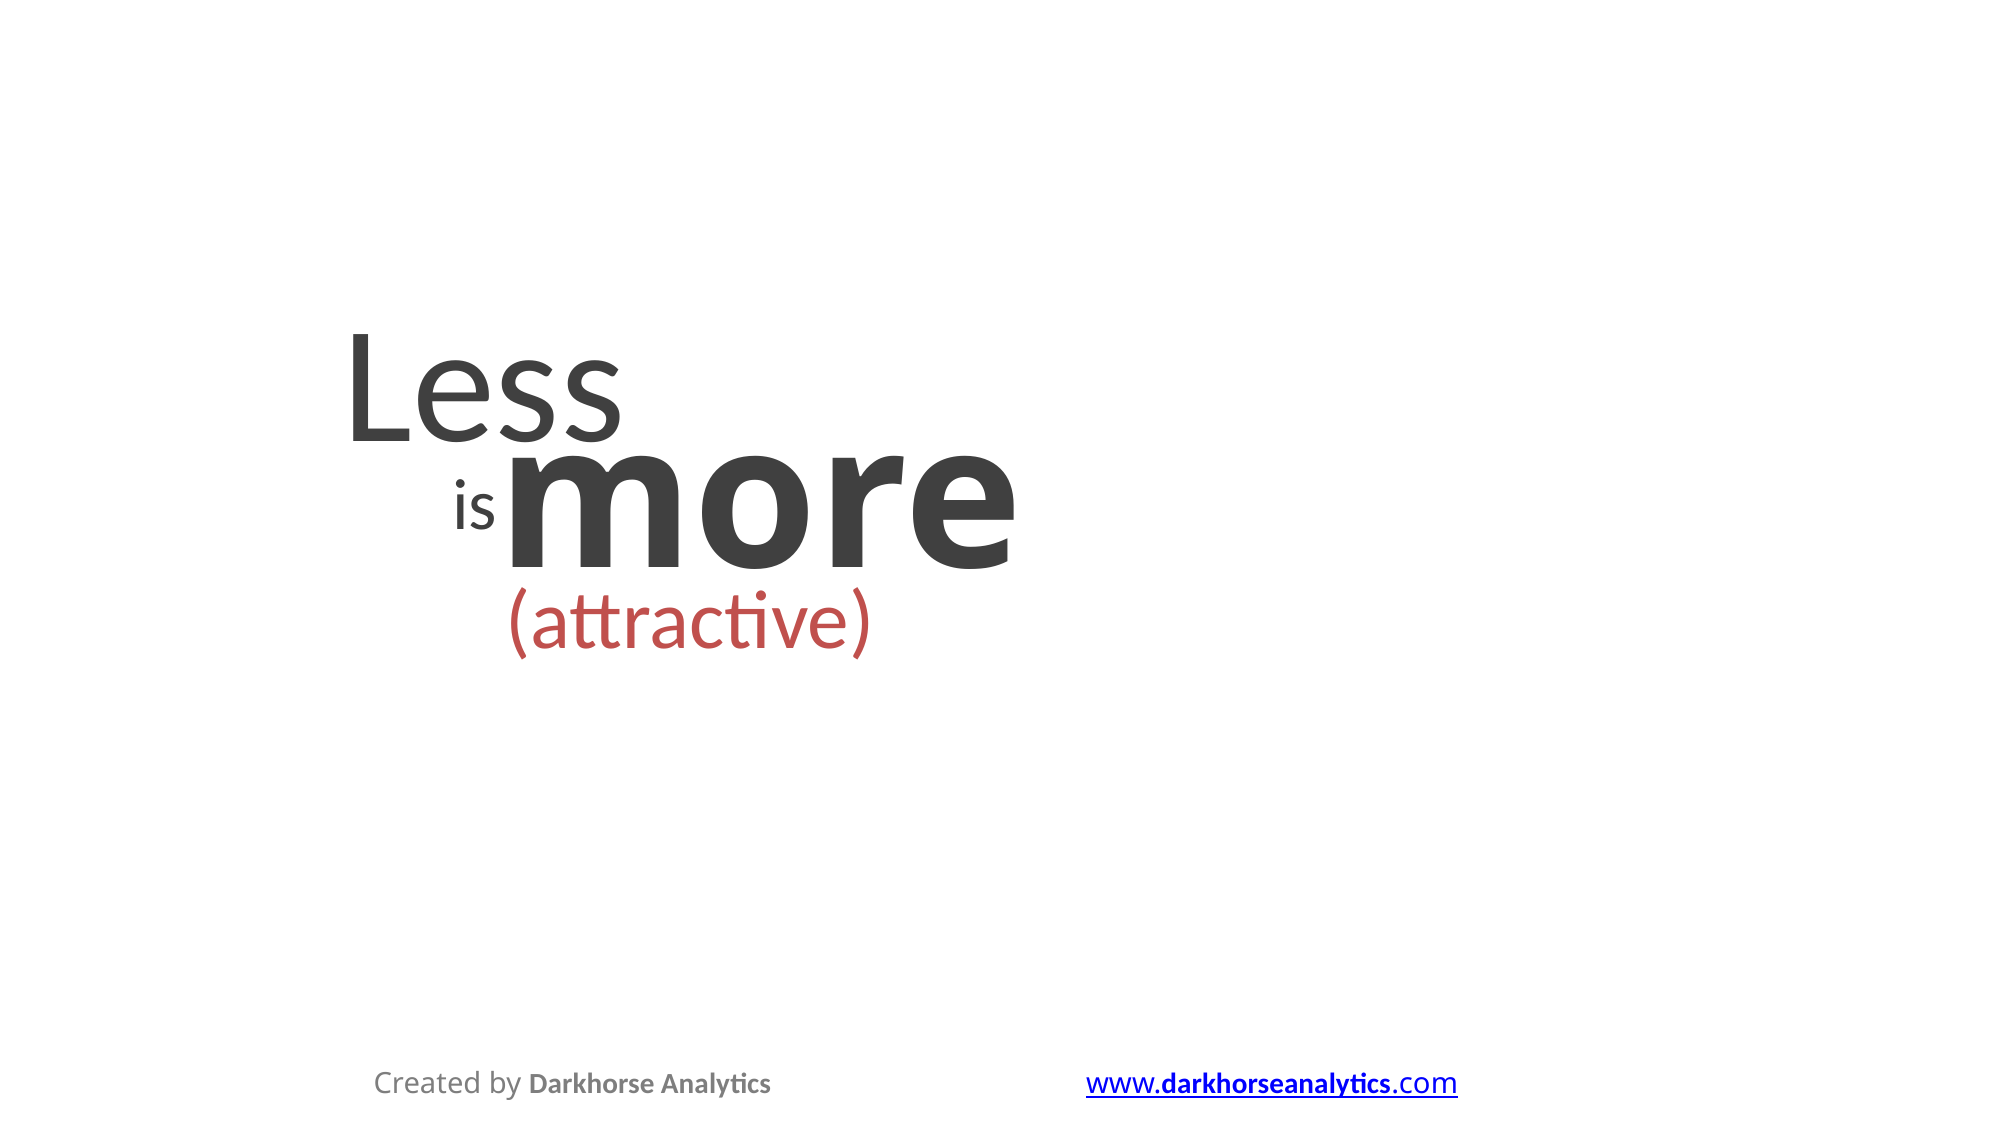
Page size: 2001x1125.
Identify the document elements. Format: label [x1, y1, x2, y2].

title [340, 272, 789, 478]
text_box [450, 365, 1257, 668]
text_box [1084, 1060, 1509, 1105]
footer [371, 1060, 820, 1105]
